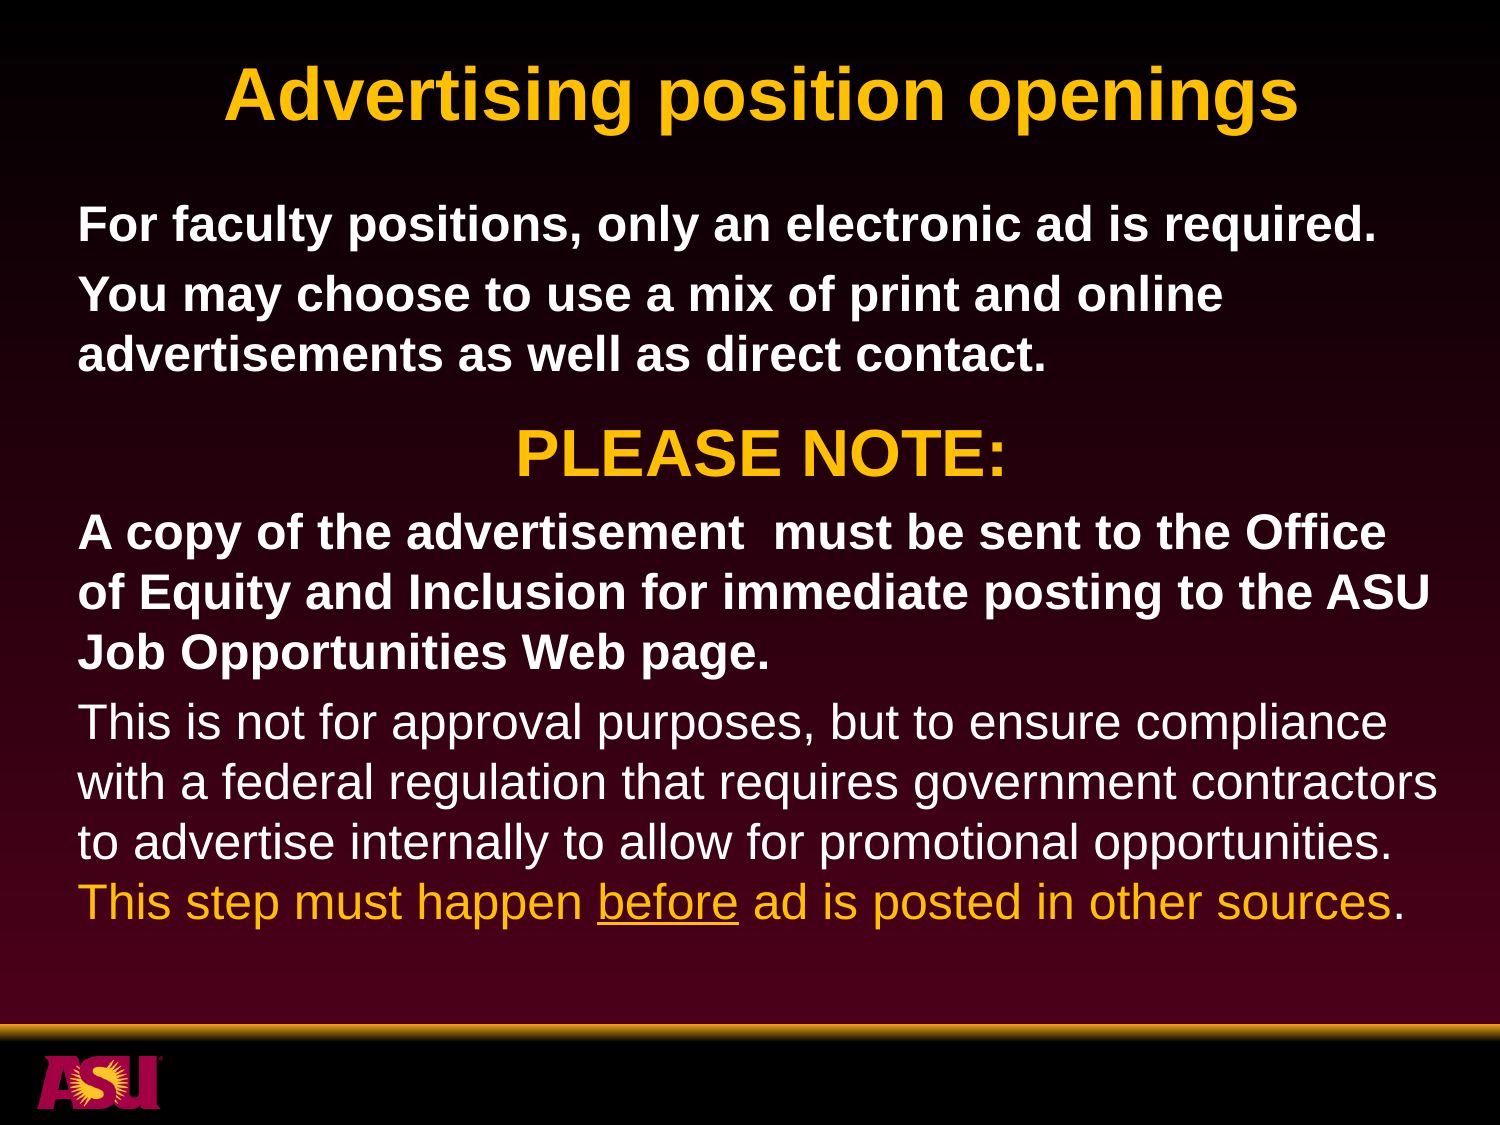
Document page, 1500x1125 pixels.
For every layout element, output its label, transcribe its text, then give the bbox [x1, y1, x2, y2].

picture [37, 1056, 163, 1109]
subtitle Advertising position openings For faculty positions, only an electronic ad is required. You may choose to use a mix of print and online advertisements as well as direct contact. PLEASE NOTE: A copy of the advertisement must be sent to the Office of Equity and Inclusion for immediate posting to the ASU Job Opportunities Web page. This is not for approval purposes, but to ensure compliance with a federal regulation that requires government contractors to advertise internally to allow for promotional opportunities. This step must happen before ad is posted in other sources. [62, 37, 1463, 1001]
